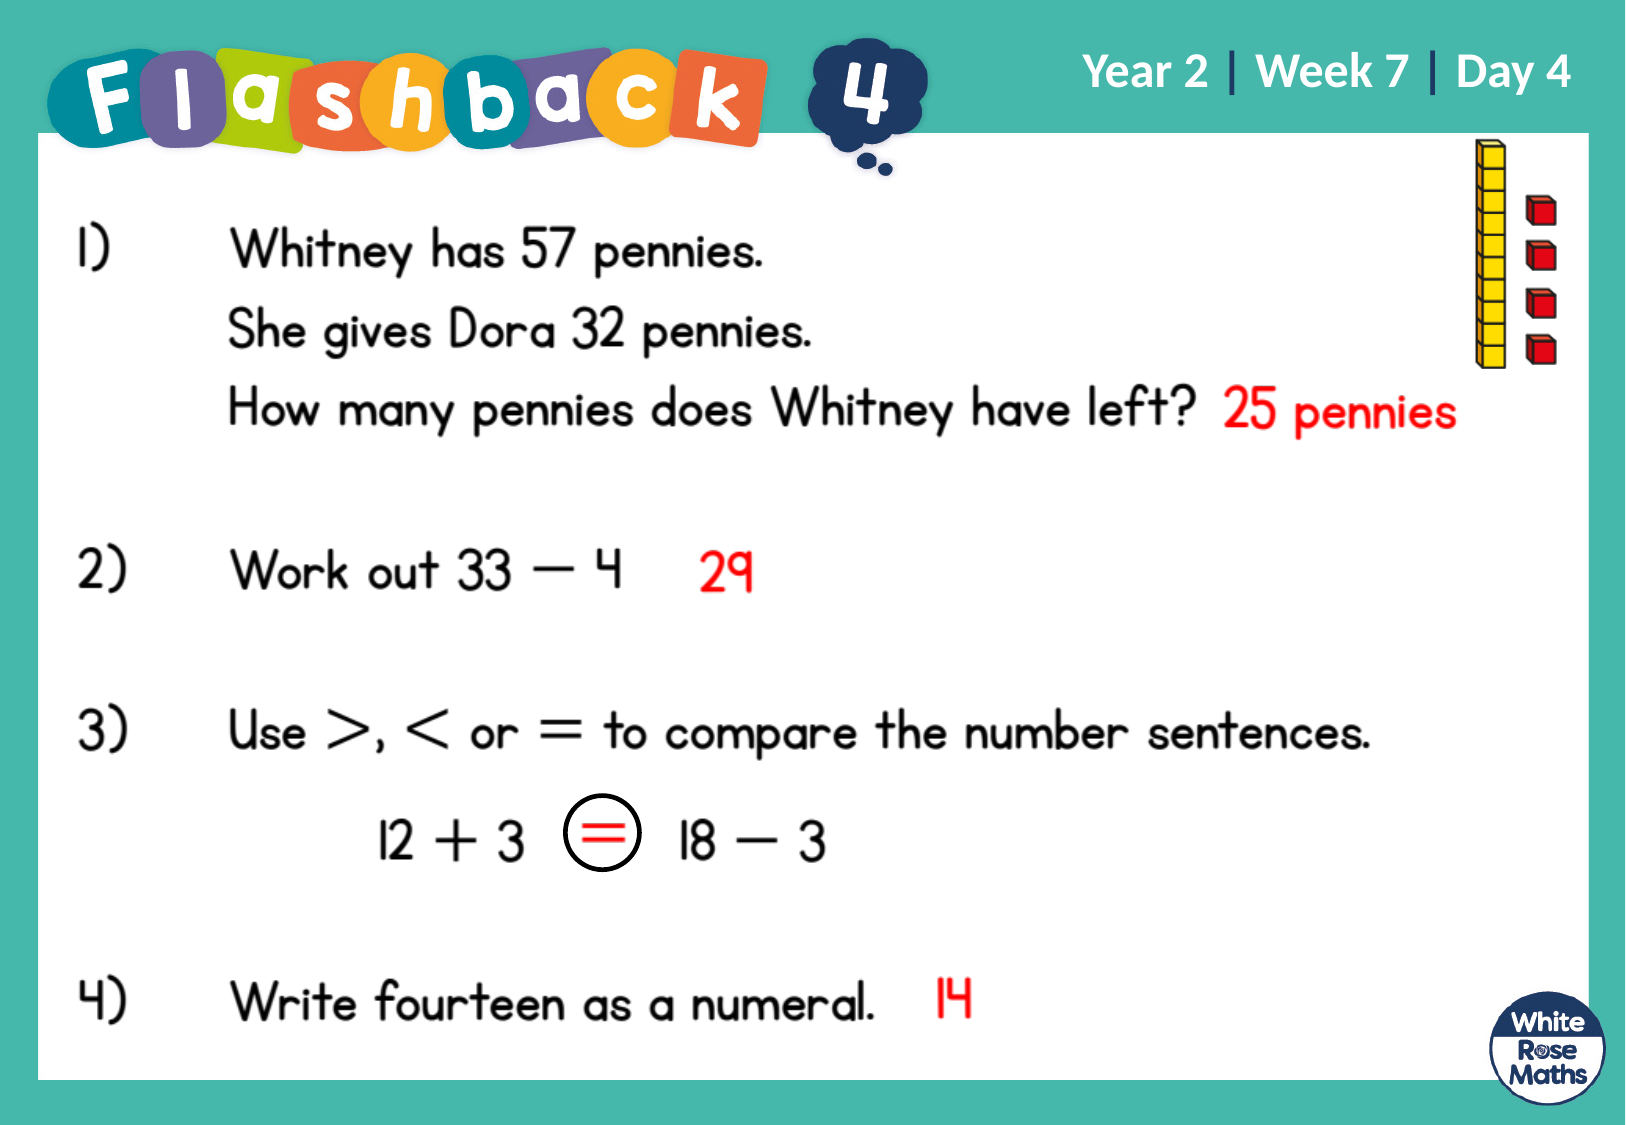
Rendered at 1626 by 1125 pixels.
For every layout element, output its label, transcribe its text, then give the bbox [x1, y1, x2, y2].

picture [0, 0, 1626, 1125]
text_box Year 2 | Week 7 | Day 4 [991, 36, 1587, 108]
